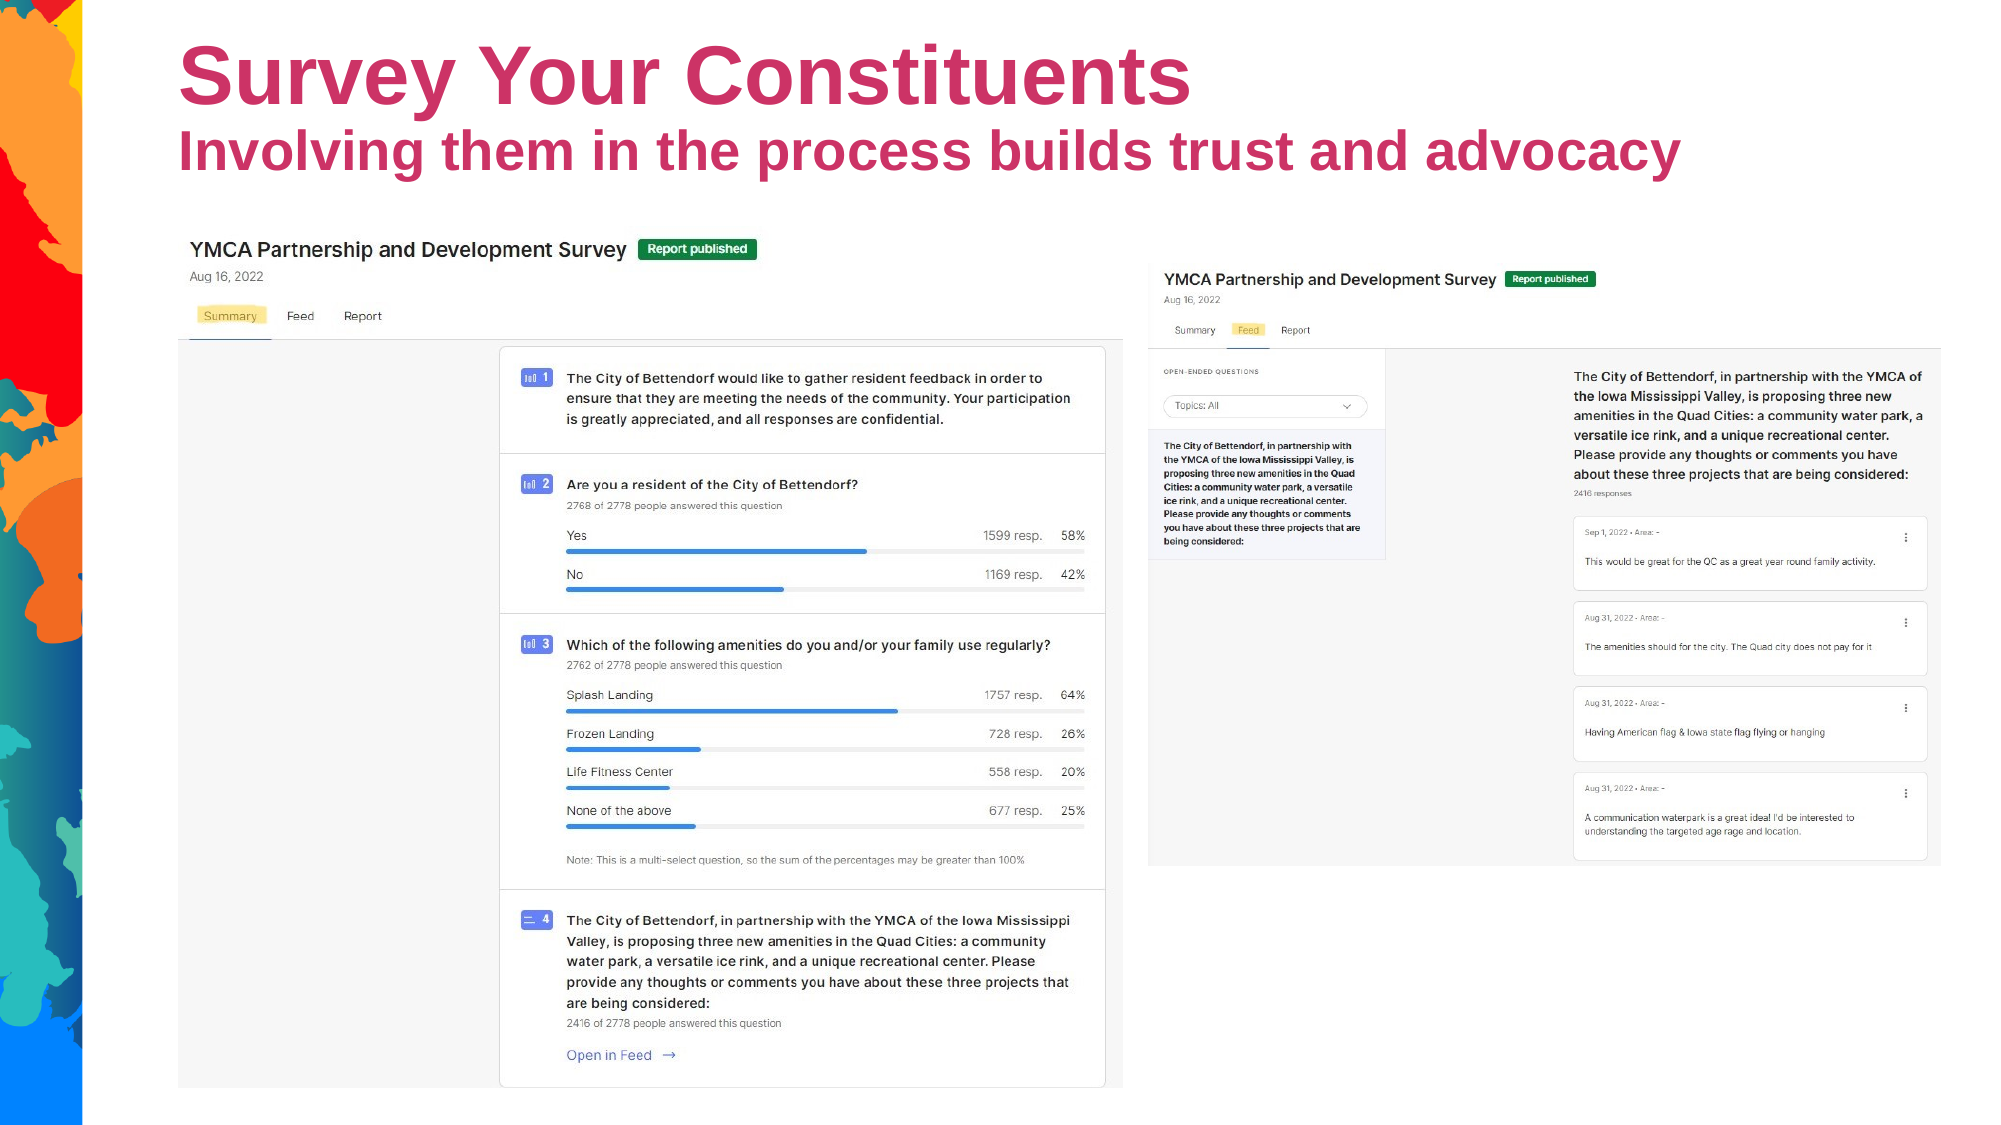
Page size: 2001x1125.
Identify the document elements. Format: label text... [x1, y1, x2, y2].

title Survey Your Constituents Involving them in the process builds trust and advocacy [178, 33, 1872, 208]
picture [1148, 263, 1941, 866]
picture [178, 226, 1123, 1089]
picture [0, 0, 83, 1125]
